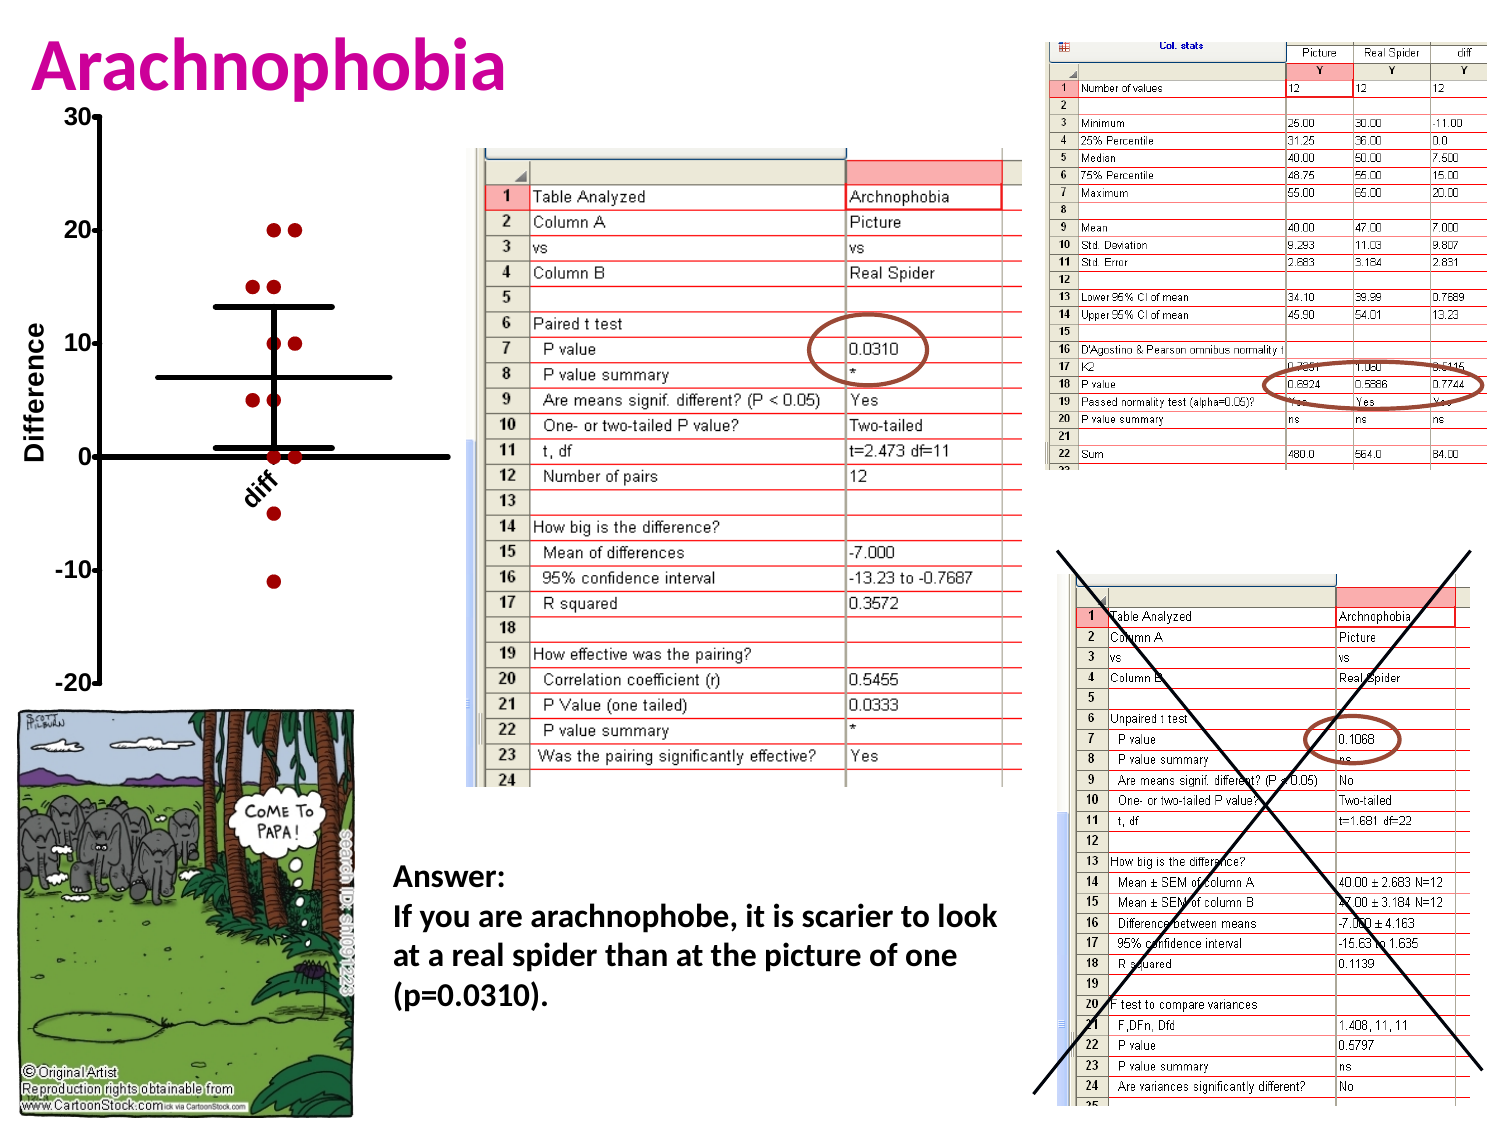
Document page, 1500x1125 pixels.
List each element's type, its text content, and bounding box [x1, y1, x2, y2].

text_box Arachnophobia [16, 7, 523, 113]
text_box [980, 603, 1500, 1042]
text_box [1009, 597, 1500, 602]
text_box Answer: If you are arachnophobe, it is scarier to look at a real spider than at the picture of one (p=0.0310). [378, 846, 974, 1021]
picture [1056, 574, 1470, 597]
picture [466, 148, 1022, 788]
picture [1056, 1042, 1470, 1107]
picture [17, 708, 355, 1118]
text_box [5, 77, 458, 693]
picture [1045, 42, 1487, 470]
